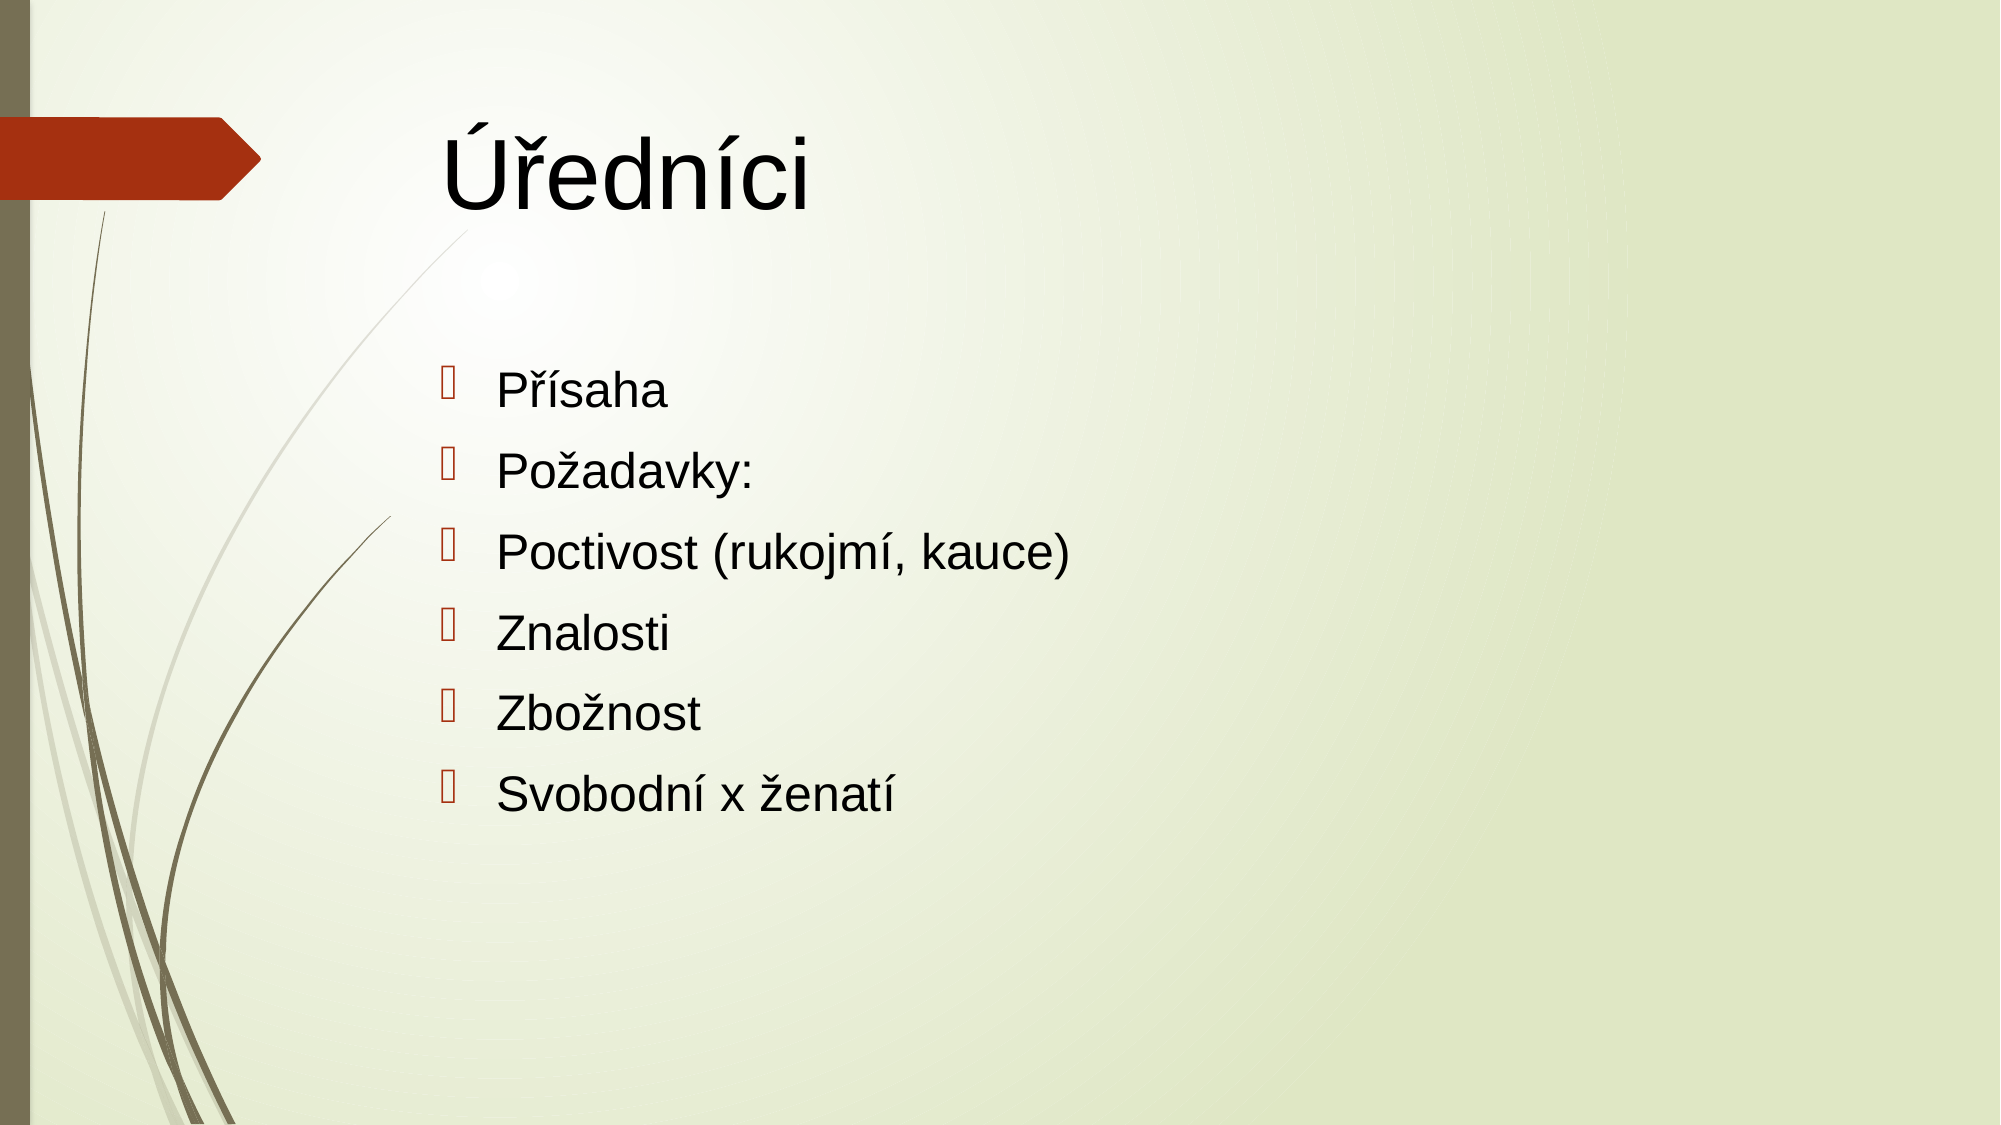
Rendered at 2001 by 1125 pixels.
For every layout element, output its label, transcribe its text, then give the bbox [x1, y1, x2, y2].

list Přísaha Požadavky: Poctivost (rukojmí, kauce) Znalosti Zbožnost Svobodní x ženatí [424, 350, 1888, 876]
title Úředníci [425, 102, 1888, 313]
